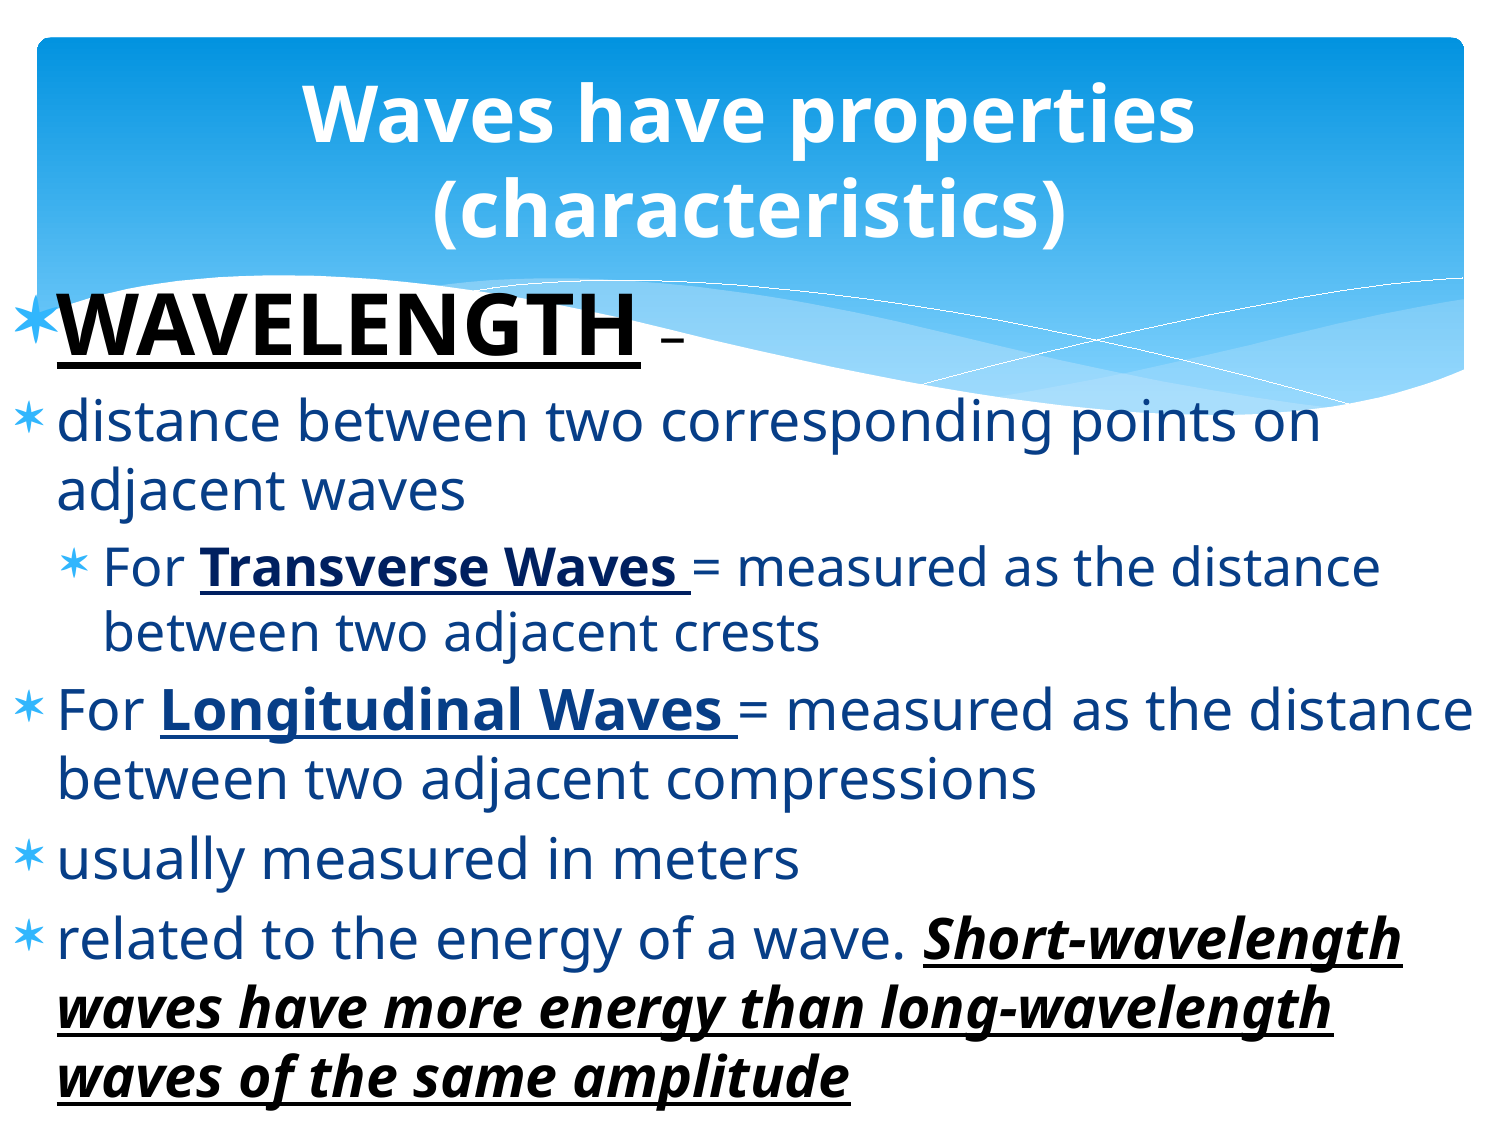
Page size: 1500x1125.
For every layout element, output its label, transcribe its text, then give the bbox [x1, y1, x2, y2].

title Waves have properties (characteristics) [75, 55, 1425, 261]
list WAVELENGTH – distance between two corresponding points on adjacent waves For Transverse Waves = measured as the distance between two adjacent crests For Longitudinal Waves = measured as the distance between two adjacent compressions usually measured in meters related to the energy of a wave. Short-wavelength waves have more energy than long-wavelength waves of the same amplitude [0, 262, 1500, 1125]
